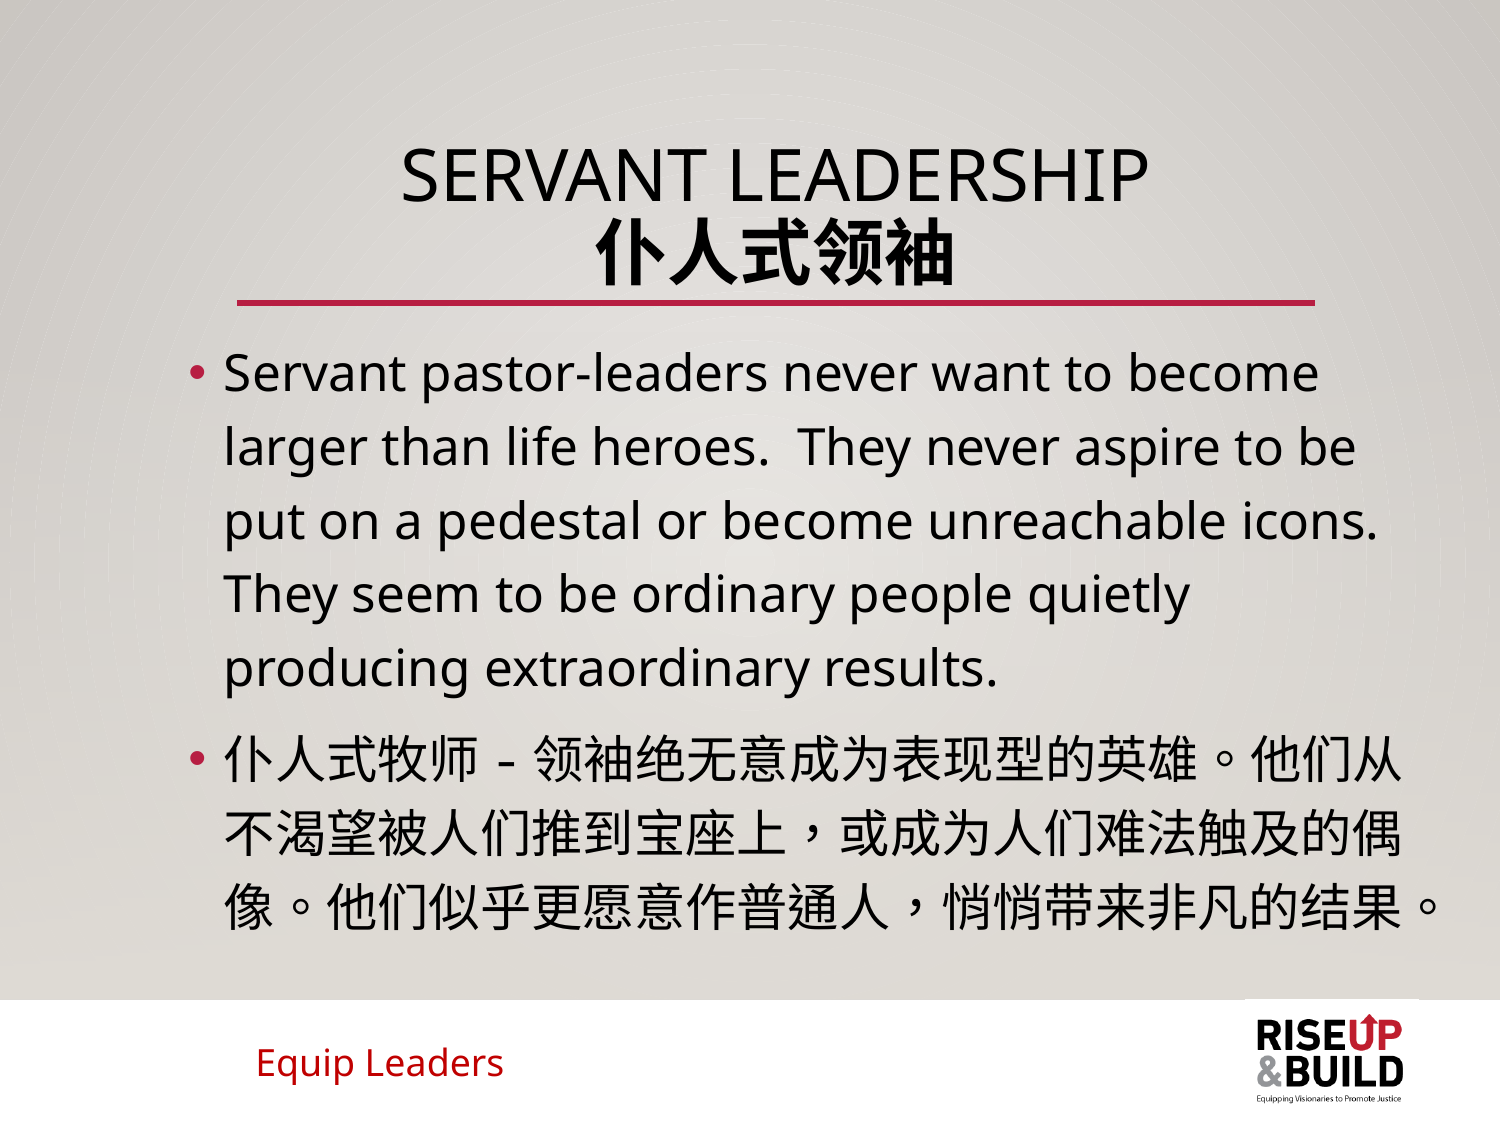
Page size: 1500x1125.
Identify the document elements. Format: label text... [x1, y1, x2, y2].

list Servant pastor-leaders never want to become larger than life heroes. They never aspire to be put on a pedestal or become unreachable icons. They seem to be ordinary people quietly producing extraordinary results. 仆人式牧师-领袖绝无意成为表现型的英雄。他们从不渴望被人们推到宝座上，或成为人们难法触及的偶像。他们似乎更愿意作普通人，悄悄带来非凡的结果。 [173, 320, 1424, 978]
text_box Equip Leaders [240, 1031, 520, 1091]
title Servant Leadership 仆人式领袖 [236, 131, 1315, 305]
picture [1245, 999, 1419, 1120]
